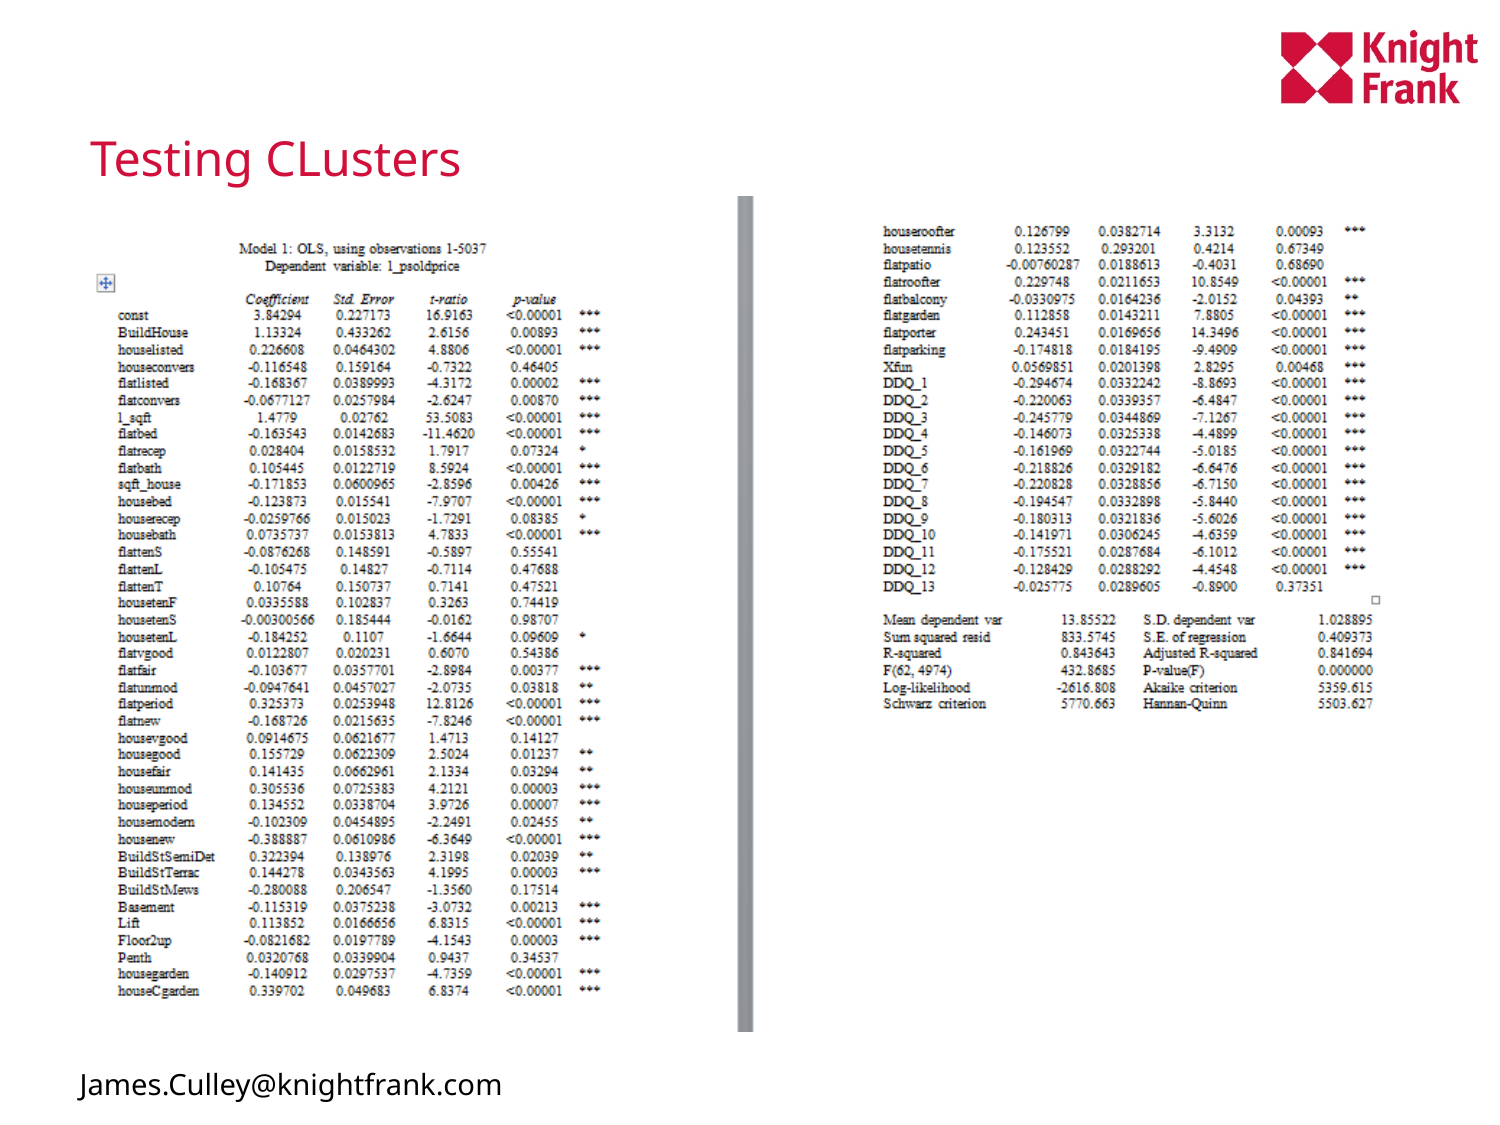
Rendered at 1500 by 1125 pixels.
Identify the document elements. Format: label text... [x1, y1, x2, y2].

title Testing CLusters [75, 45, 1425, 233]
picture [88, 196, 1428, 1033]
picture [1281, 30, 1478, 104]
text_box James.Culley@knightfrank.com [64, 1058, 809, 1109]
